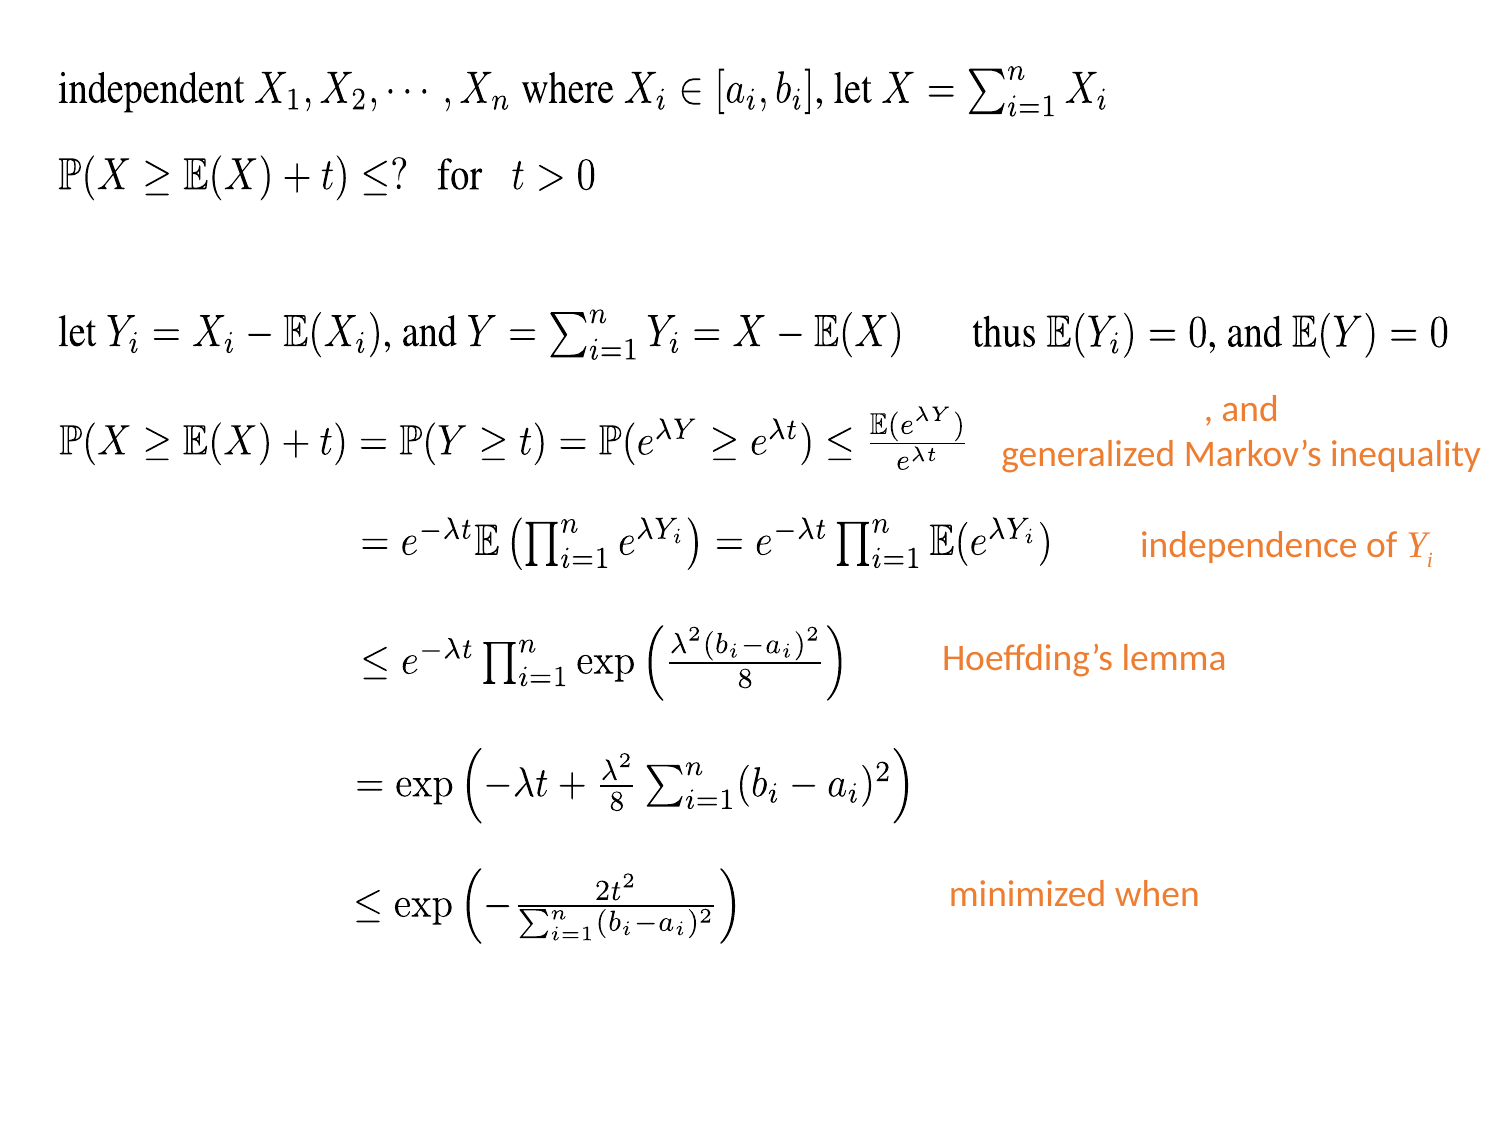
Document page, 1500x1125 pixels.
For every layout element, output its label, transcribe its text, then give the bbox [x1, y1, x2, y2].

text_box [362, 517, 1049, 571]
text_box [357, 748, 909, 824]
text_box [59, 406, 965, 470]
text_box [58, 66, 1106, 117]
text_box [972, 312, 1448, 358]
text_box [363, 625, 842, 701]
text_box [58, 155, 595, 201]
text_box independence of Yi [1125, 512, 1448, 579]
text_box Hoeffding’s lemma [927, 625, 1243, 686]
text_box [58, 309, 900, 360]
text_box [356, 868, 735, 944]
